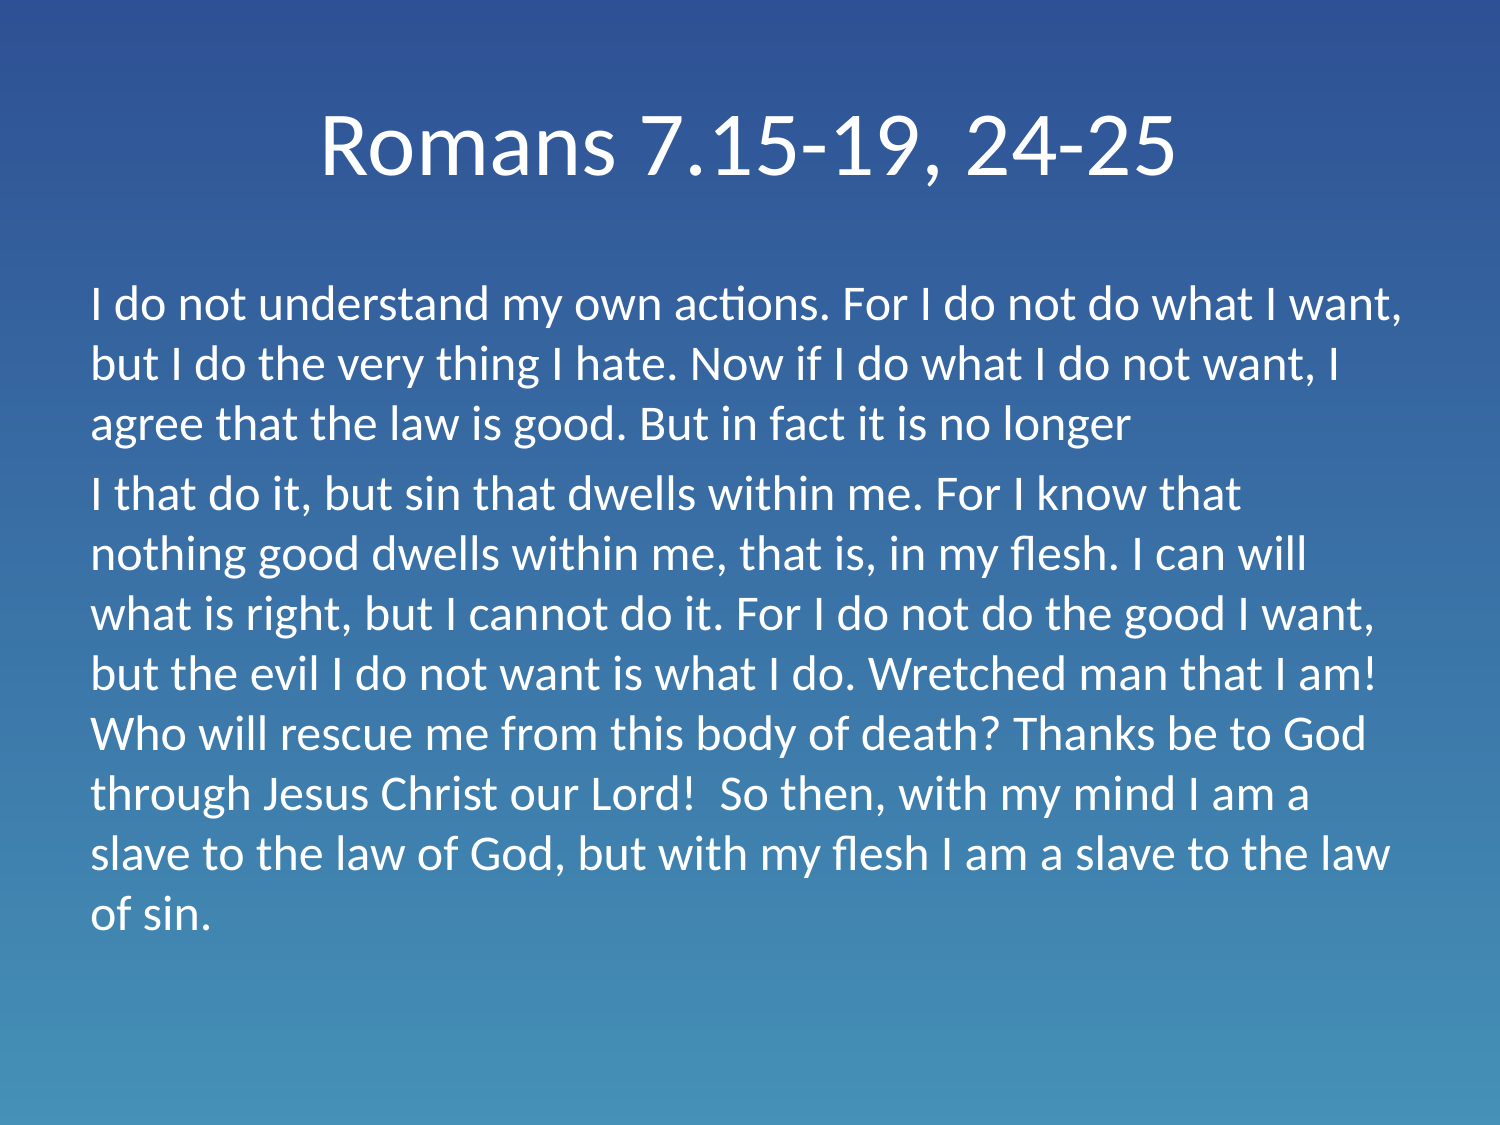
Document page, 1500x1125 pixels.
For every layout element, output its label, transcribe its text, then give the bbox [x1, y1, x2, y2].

list I do not understand my own actions. For I do not do what I want, but I do the very thing I hate. Now if I do what I do not want, I agree that the law is good. But in fact it is no longer I that do it, but sin that dwells within me. For I know that nothing good dwells within me, that is, in my flesh. I can will what is right, but I cannot do it. For I do not do the good I want, but the evil I do not want is what I do. Wretched man that I am! Who will rescue me from this body of death? Thanks be to God through Jesus Christ our Lord! So then, with my mind I am a slave to the law of God, but with my flesh I am a slave to the law of sin. [75, 262, 1425, 1005]
title Romans 7.15-19, 24-25 [75, 45, 1425, 233]
